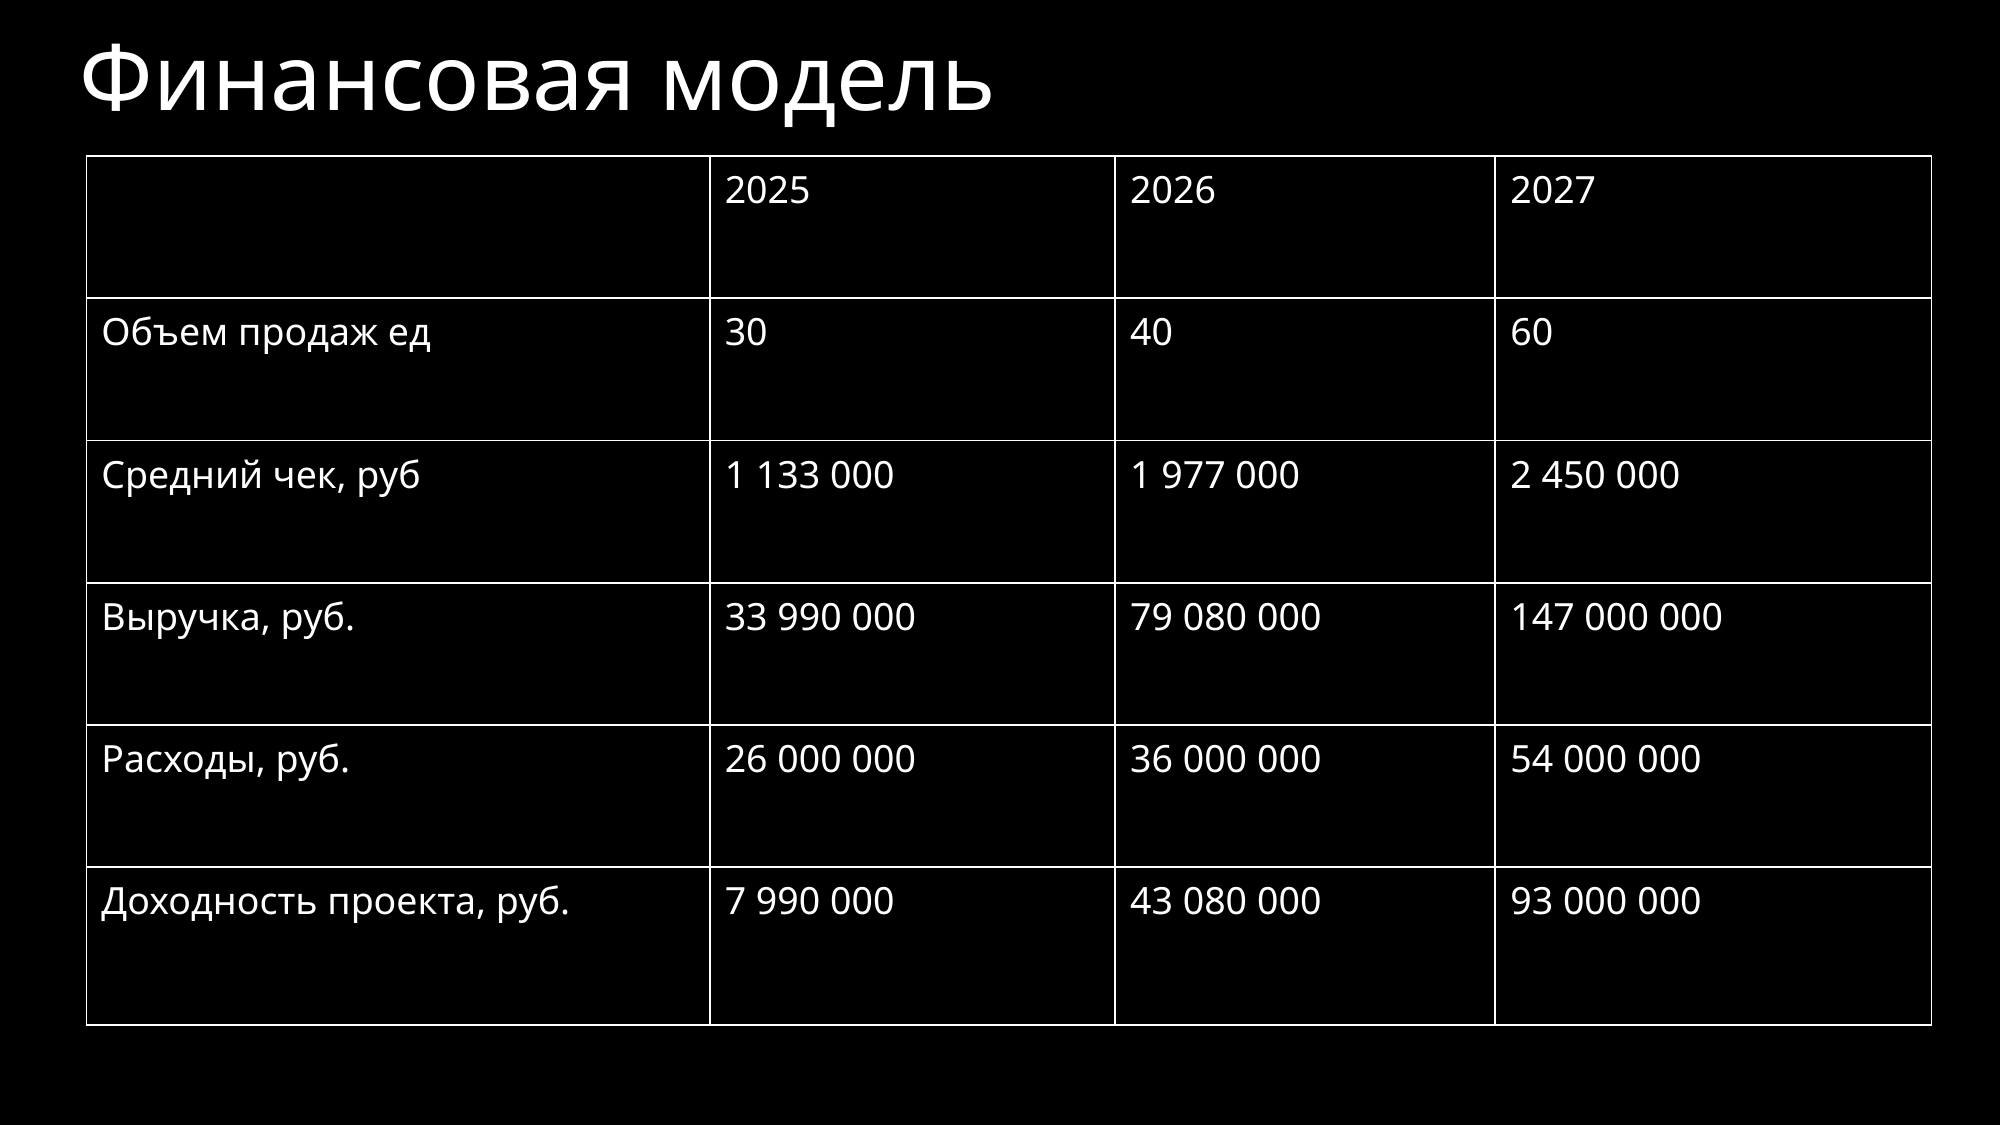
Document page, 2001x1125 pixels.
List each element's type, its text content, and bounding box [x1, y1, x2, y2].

table_cell 147 000 000 [1496, 584, 1931, 724]
table_cell 26 000 000 [711, 726, 1114, 866]
table_cell 40 [1116, 299, 1494, 440]
table_cell Средний чек, руб [87, 441, 709, 582]
table_cell 93 000 000 [1496, 868, 1931, 1024]
table_cell 1 977 000 [1116, 441, 1494, 582]
table_cell Доходность проекта, руб. [87, 868, 709, 1024]
table_cell 30 [711, 299, 1114, 440]
table_cell 1 133 000 [711, 441, 1114, 582]
table_cell Объем продаж ед [87, 299, 709, 440]
table_header 2025 [711, 157, 1114, 297]
table_cell Расходы, руб. [87, 726, 709, 866]
table_header 2027 [1496, 157, 1931, 297]
table_cell Выручка, руб. [87, 584, 709, 724]
table_cell 36 000 000 [1116, 726, 1494, 866]
table_header 2026 [1116, 157, 1494, 297]
table_cell 2 450 000 [1496, 441, 1931, 582]
table_cell 60 [1496, 299, 1931, 440]
table_cell 33 990 000 [711, 584, 1114, 724]
table_header [87, 157, 709, 297]
table_cell 7 990 000 [711, 868, 1114, 1024]
table_cell 43 080 000 [1116, 868, 1494, 1024]
title Финансовая модель [64, 23, 1565, 231]
table_cell 54 000 000 [1496, 726, 1931, 866]
table_cell 79 080 000 [1116, 584, 1494, 724]
